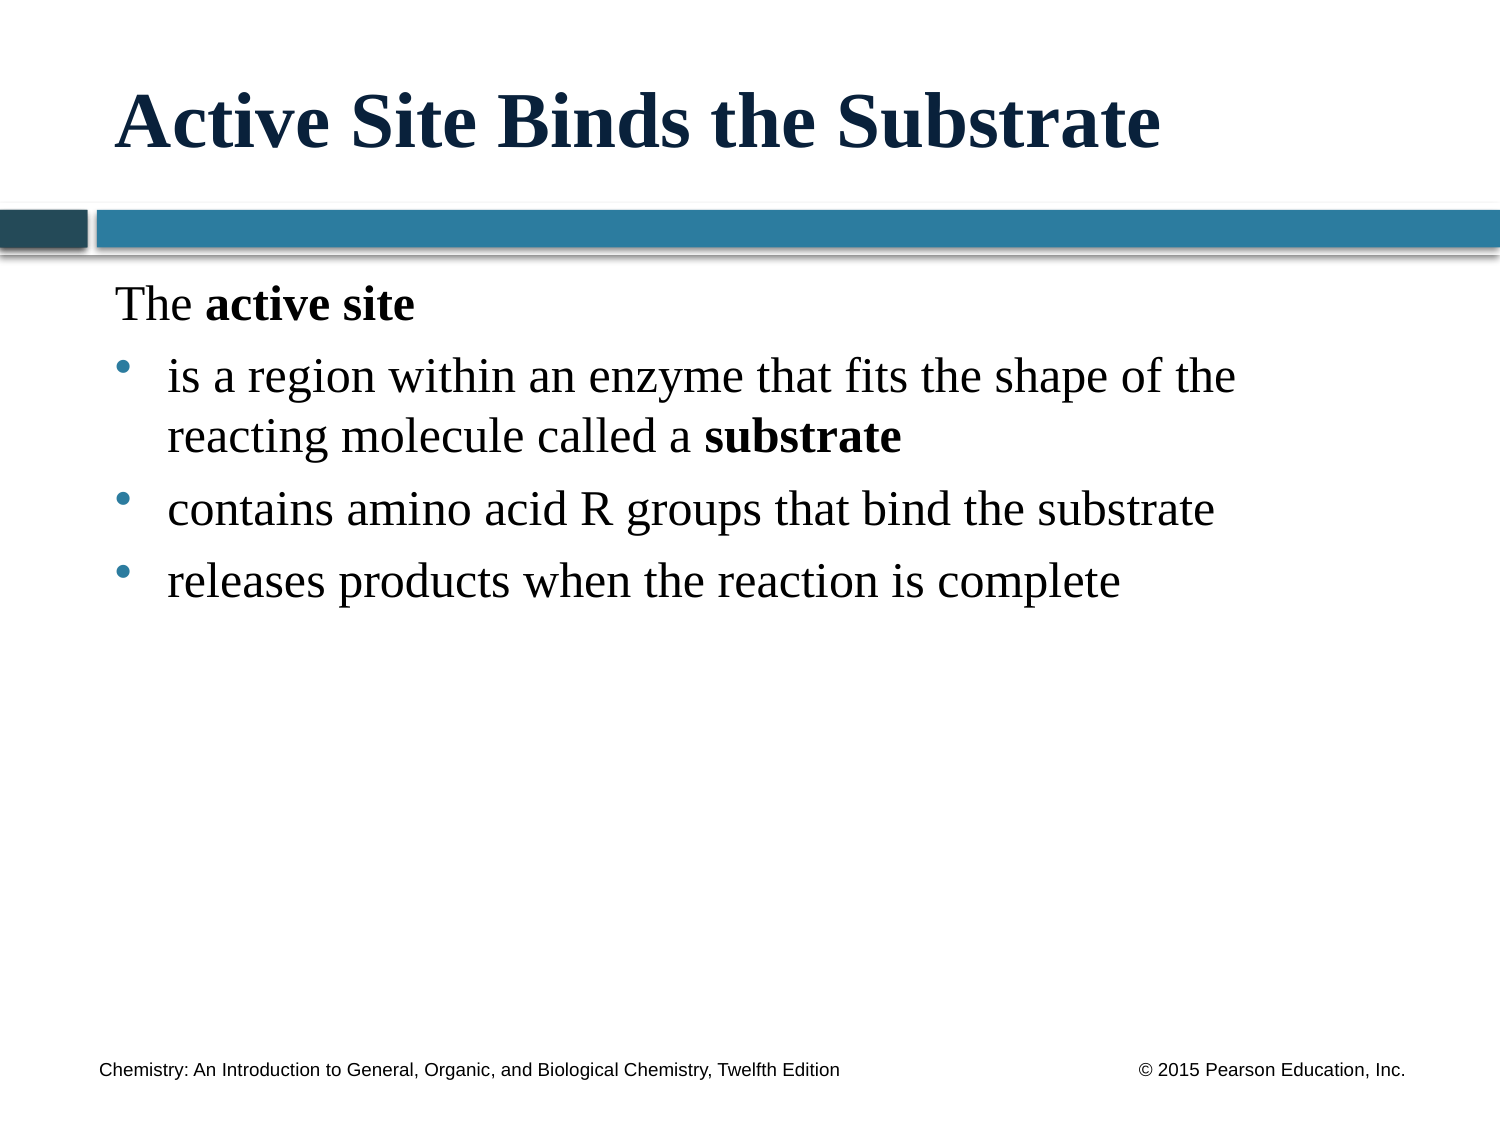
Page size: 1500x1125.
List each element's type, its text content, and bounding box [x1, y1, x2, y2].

title Active Site Binds the Substrate [99, 22, 1341, 210]
list The active site is a region within an enzyme that fits the shape of the reacting molecule called a substrate contains amino acid R groups that bind the substrate releases products when the reaction is complete [99, 262, 1388, 1038]
